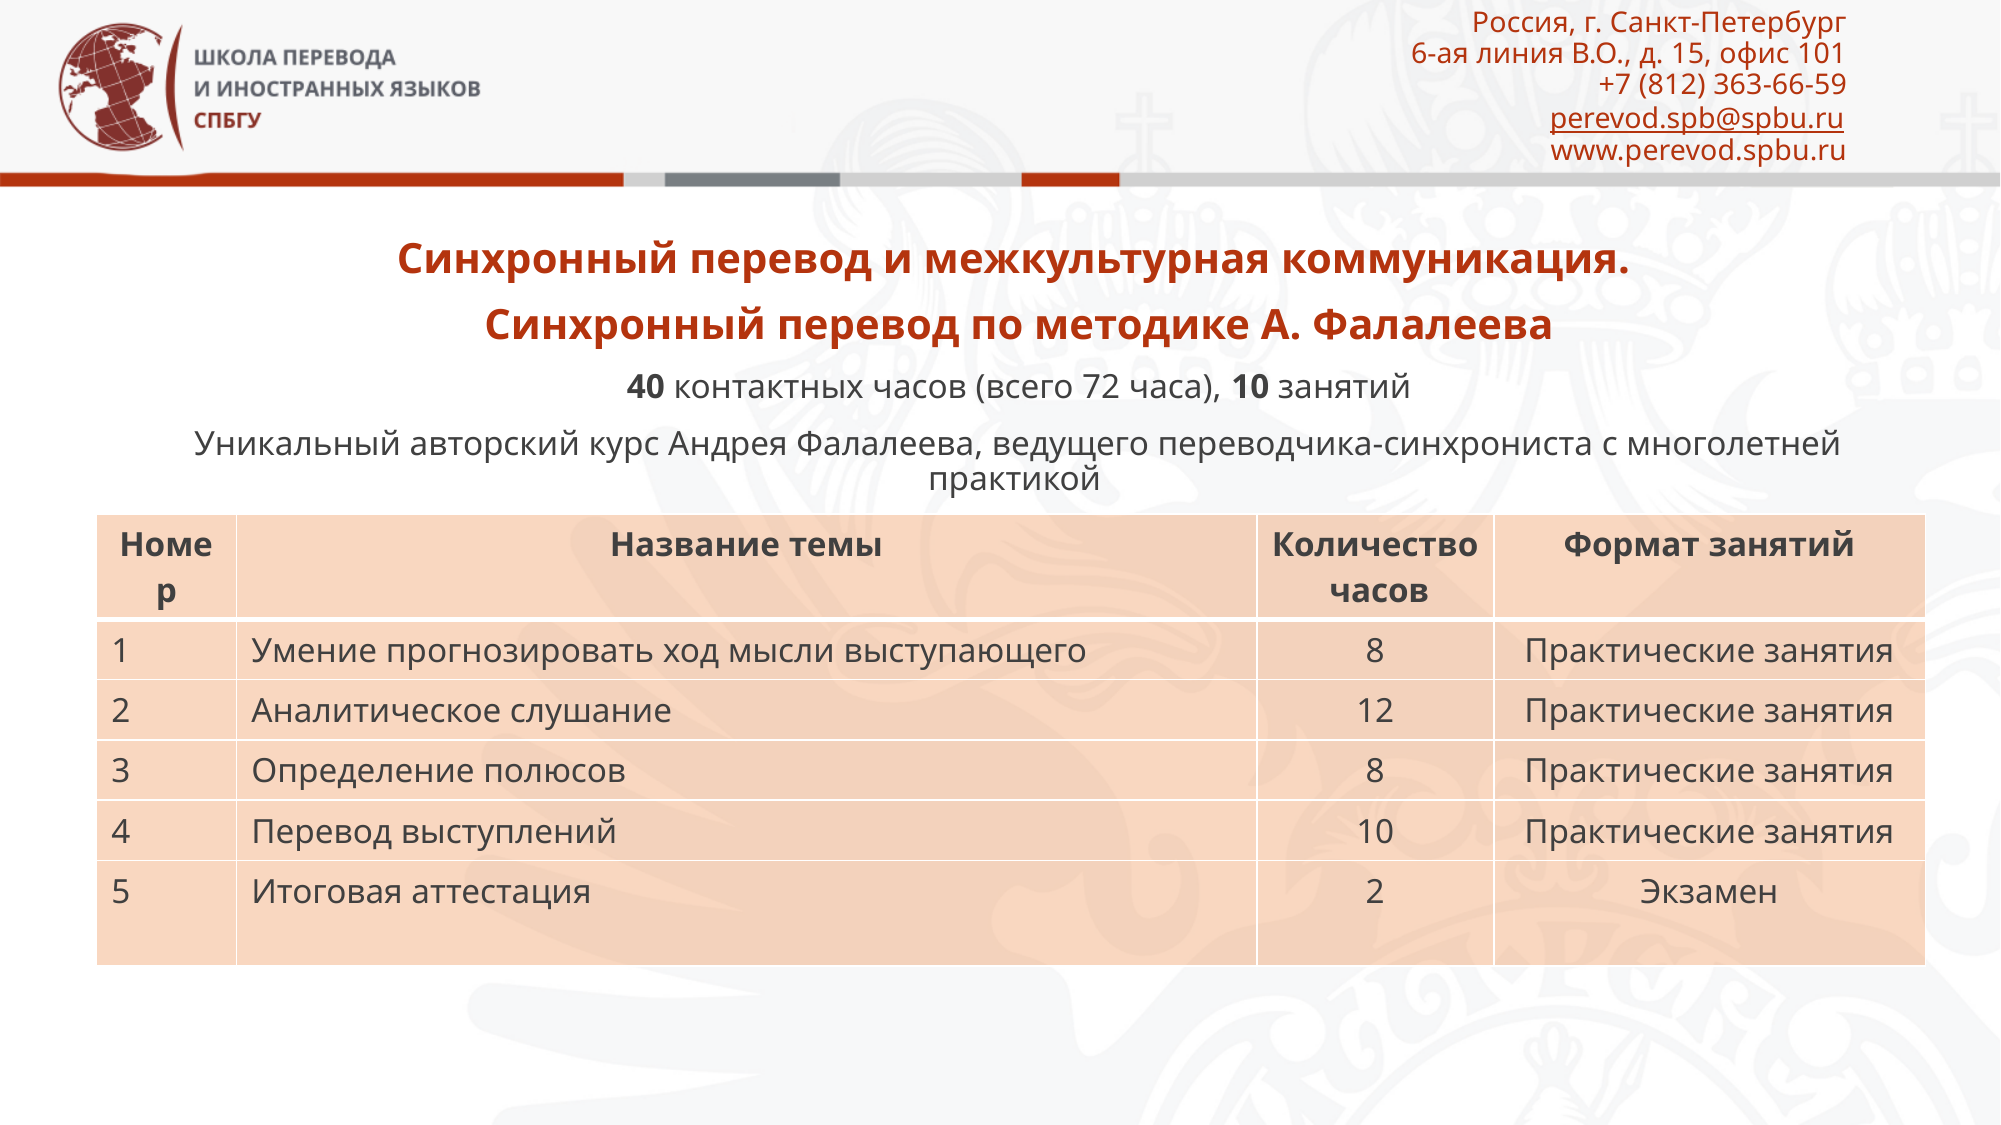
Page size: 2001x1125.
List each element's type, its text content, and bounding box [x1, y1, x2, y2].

table_cell Аналитическое слушание [237, 680, 1256, 739]
table_cell 5 [97, 861, 236, 965]
table_cell Практические занятия [1495, 801, 1925, 860]
table_header Количество часов [1258, 515, 1493, 617]
table_cell 4 [97, 801, 236, 860]
table_cell 2 [97, 680, 236, 739]
table_header Номер [97, 515, 236, 617]
table_header Название темы [237, 515, 1256, 617]
table_cell Практические занятия [1495, 741, 1925, 799]
table_cell 3 [97, 741, 236, 799]
title Россия, г. Санкт-Петербург 6-ая линия В.О., д. 15, офис 101 +7 (812) 363-66-59 perevod.spb@spbu.ru www.perevod.spbu.ru [664, 0, 1863, 175]
table_cell 1 [97, 622, 236, 679]
table_cell 2 [1258, 861, 1493, 965]
table_cell Итоговая аттестация [237, 861, 1256, 965]
table_cell 12 [1258, 680, 1493, 739]
table_cell Практические занятия [1495, 680, 1925, 739]
table_cell 8 [1258, 741, 1493, 799]
table_header Формат занятий [1495, 515, 1925, 617]
table_cell Экзамен [1495, 861, 1925, 965]
picture [0, 0, 2001, 1125]
list Синхронный перевод и межкультурная коммуникация. Синхронный перевод по методике А. Фалалеева 40 контактных часов (всего 72 часа), 10 занятий Уникальный авторский курс Андрея Фалалеева, ведущего переводчика-синхрониста с многолетней практикой [137, 230, 1901, 488]
table_cell Практические занятия [1495, 622, 1925, 679]
table_cell Умение прогнозировать ход мысли выступающего [237, 622, 1256, 679]
table_cell 8 [1258, 622, 1493, 679]
table_cell 10 [1258, 801, 1493, 860]
table_cell Определение полюсов [237, 741, 1256, 799]
table_cell Перевод выступлений [237, 801, 1256, 860]
